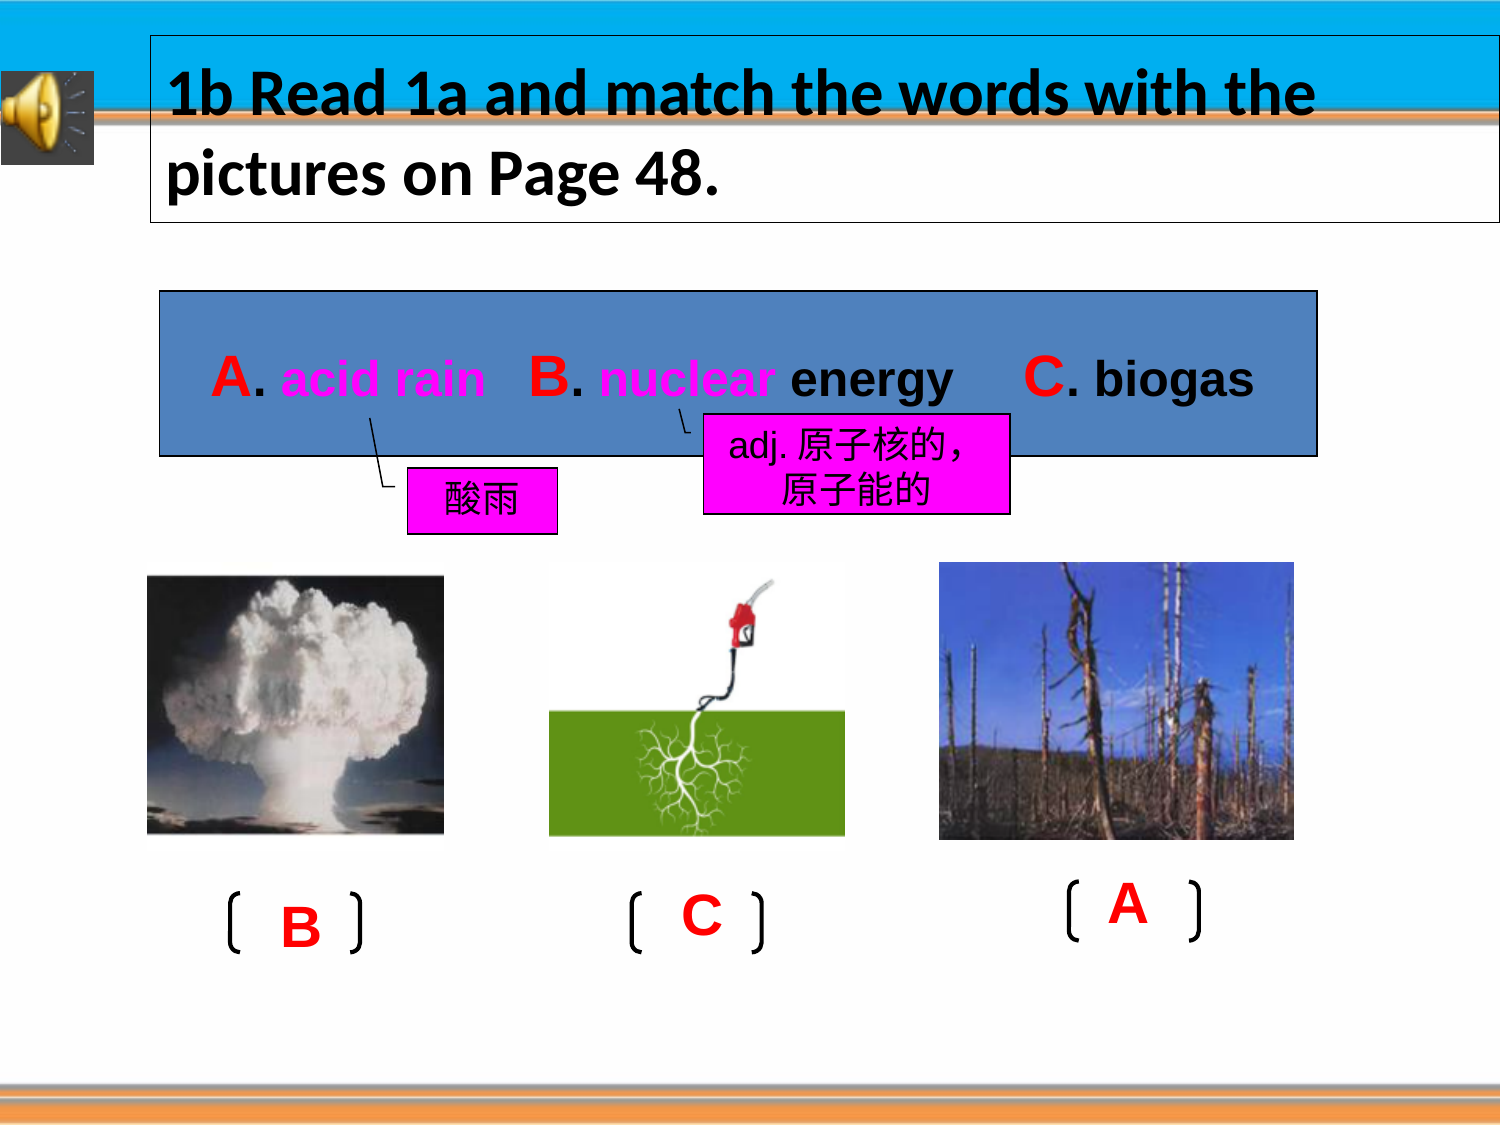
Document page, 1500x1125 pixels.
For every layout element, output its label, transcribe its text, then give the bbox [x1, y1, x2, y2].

text_box C [667, 869, 750, 955]
title 1b Read 1a and match the words with the pictures on Page 48. [150, 35, 1500, 223]
text_box A [1092, 857, 1187, 943]
text_box B [265, 881, 337, 967]
text_box adj.原子核的， 原子能的 [703, 413, 1010, 514]
text_box A. acid rain B. nuclear energy C. biogas [159, 290, 1317, 457]
text_box [1187, 881, 1199, 941]
text_box 酸雨 [407, 467, 558, 535]
text_box [750, 893, 762, 953]
text_box [1068, 881, 1092, 941]
text_box [230, 893, 265, 953]
picture [0, 72, 1500, 1125]
text_box [631, 893, 667, 953]
text_box [337, 893, 361, 953]
